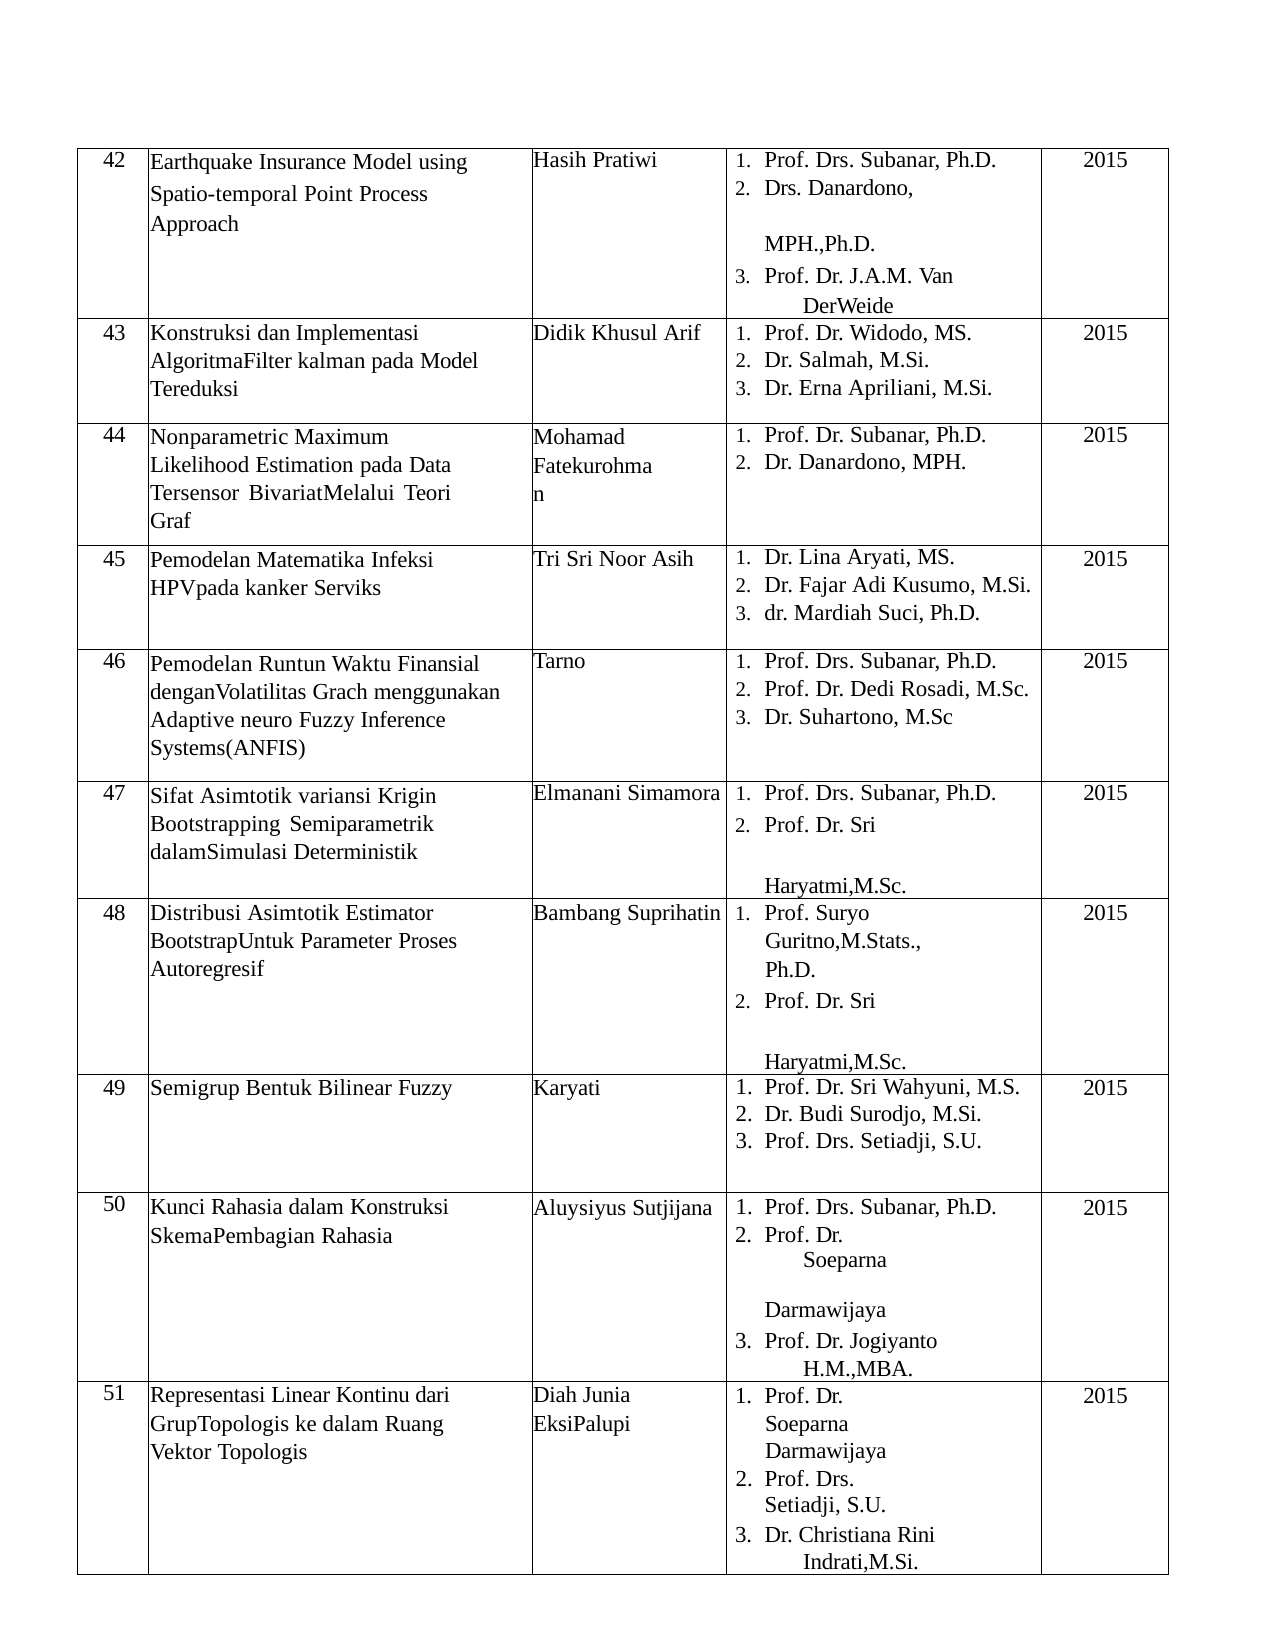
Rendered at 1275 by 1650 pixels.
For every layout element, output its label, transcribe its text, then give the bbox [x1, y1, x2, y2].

table_header Hasih Pratiwi [533, 149, 726, 318]
table_cell Karyati [533, 1075, 726, 1192]
table_cell 49 [78, 1075, 148, 1192]
table_cell Prof. Drs. Subanar, Ph.D. Prof. Dr. Sri Haryatmi,M.Sc. [727, 782, 1041, 898]
table_cell Aluysiyus Sutjijana [533, 1193, 726, 1381]
table_cell Prof. Dr. Subanar, Ph.D. Dr. Danardono, MPH. [727, 424, 1041, 545]
table_cell 2015 [1042, 1193, 1168, 1381]
table_cell Diah Junia EksiPalupi [533, 1382, 726, 1574]
table_cell Nonparametric Maximum Likelihood Estimation pada Data Tersensor BivariatMelalui Teori Graf [149, 424, 532, 545]
table_cell Tarno [533, 650, 726, 781]
table_cell Semigrup Bentuk Bilinear Fuzzy [149, 1075, 532, 1192]
table_cell 45 [78, 546, 148, 649]
table_cell Bambang Suprihatin [533, 899, 726, 1074]
table_cell Prof. Dr. Soeparna Darmawijaya Prof. Drs. Setiadji, S.U. Dr. Christiana Rini Indrati,M.Si. [727, 1382, 1041, 1574]
table_cell 50 [78, 1193, 148, 1381]
table_cell 2015 [1042, 1382, 1168, 1574]
table_cell Tri Sri Noor Asih [533, 546, 726, 649]
table_cell Prof. Dr. Widodo, MS. Dr. Salmah, M.Si. Dr. Erna Apriliani, M.Si. [727, 319, 1041, 423]
table_cell Pemodelan Runtun Waktu Finansial denganVolatilitas Grach menggunakan Adaptive neuro Fuzzy Inference Systems(ANFIS) [149, 650, 532, 781]
table_cell 2015 [1042, 650, 1168, 781]
table_cell Prof. Suryo Guritno,M.Stats., Ph.D. Prof. Dr. Sri Haryatmi,M.Sc. [727, 899, 1041, 1074]
table_cell Prof. Dr. Sri Wahyuni, M.S. Dr. Budi Surodjo, M.Si. Prof. Drs. Setiadji, S.U. [727, 1075, 1041, 1192]
table_cell Representasi Linear Kontinu dari GrupTopologis ke dalam Ruang Vektor Topologis [149, 1382, 532, 1574]
table_cell Sifat Asimtotik variansi Krigin Bootstrapping Semiparametrik dalamSimulasi Deterministik [149, 782, 532, 898]
table_cell Mohamad Fatekurohma n [533, 424, 726, 545]
table_cell 51 [78, 1382, 148, 1574]
table_cell Didik Khusul Arif [533, 319, 726, 423]
table_header Prof. Drs. Subanar, Ph.D. Drs. Danardono, MPH.,Ph.D. Prof. Dr. J.A.M. Van DerWeide [727, 149, 1041, 318]
table_cell Distribusi Asimtotik Estimator BootstrapUntuk Parameter Proses Autoregresif [149, 899, 532, 1074]
table_cell Prof. Drs. Subanar, Ph.D. Prof. Dr. Soeparna Darmawijaya Prof. Dr. Jogiyanto H.M.,MBA. [727, 1193, 1041, 1381]
table_cell 2015 [1042, 899, 1168, 1074]
table_cell Prof. Drs. Subanar, Ph.D. Prof. Dr. Dedi Rosadi, M.Sc. Dr. Suhartono, M.Sc [727, 650, 1041, 781]
table_cell 44 [78, 424, 148, 545]
table_cell Konstruksi dan Implementasi AlgoritmaFilter kalman pada Model Tereduksi [149, 319, 532, 423]
table_cell 2015 [1042, 319, 1168, 423]
table_cell 2015 [1042, 424, 1168, 545]
table_cell Pemodelan Matematika Infeksi HPVpada kanker Serviks [149, 546, 532, 649]
table_cell Elmanani Simamora [533, 782, 726, 898]
table_cell 2015 [1042, 1075, 1168, 1192]
table_cell 48 [78, 899, 148, 1074]
table_cell 2015 [1042, 546, 1168, 649]
table_header 42 [78, 149, 148, 318]
table_cell 47 [78, 782, 148, 898]
table_cell Dr. Lina Aryati, MS. Dr. Fajar Adi Kusumo, M.Si. dr. Mardiah Suci, Ph.D. [727, 546, 1041, 649]
table_header 2015 [1042, 149, 1168, 318]
table_cell 2015 [1042, 782, 1168, 898]
table_cell 43 [78, 319, 148, 423]
table_cell Kunci Rahasia dalam Konstruksi SkemaPembagian Rahasia [149, 1193, 532, 1381]
table_header Earthquake Insurance Model using Spatio-temporal Point Process Approach [149, 149, 532, 318]
table_cell 46 [78, 650, 148, 781]
